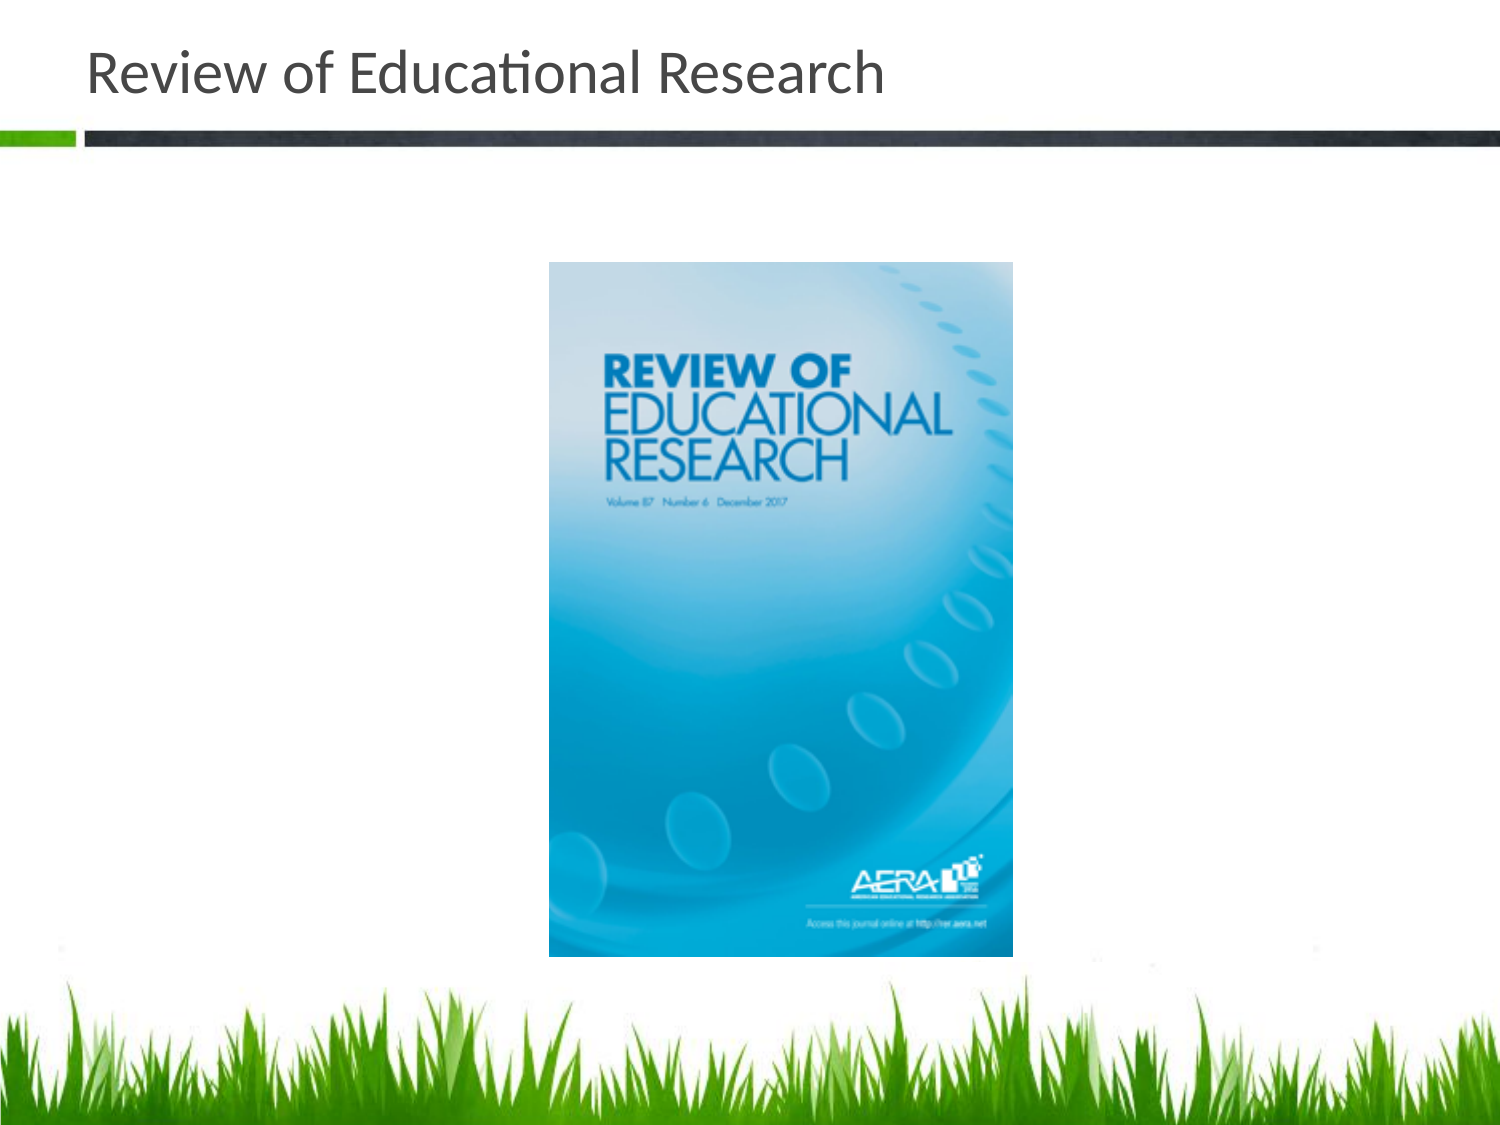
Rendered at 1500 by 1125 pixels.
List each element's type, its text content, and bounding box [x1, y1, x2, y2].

title Review of Educational Research [71, 12, 1450, 125]
picture [0, 0, 1500, 1125]
